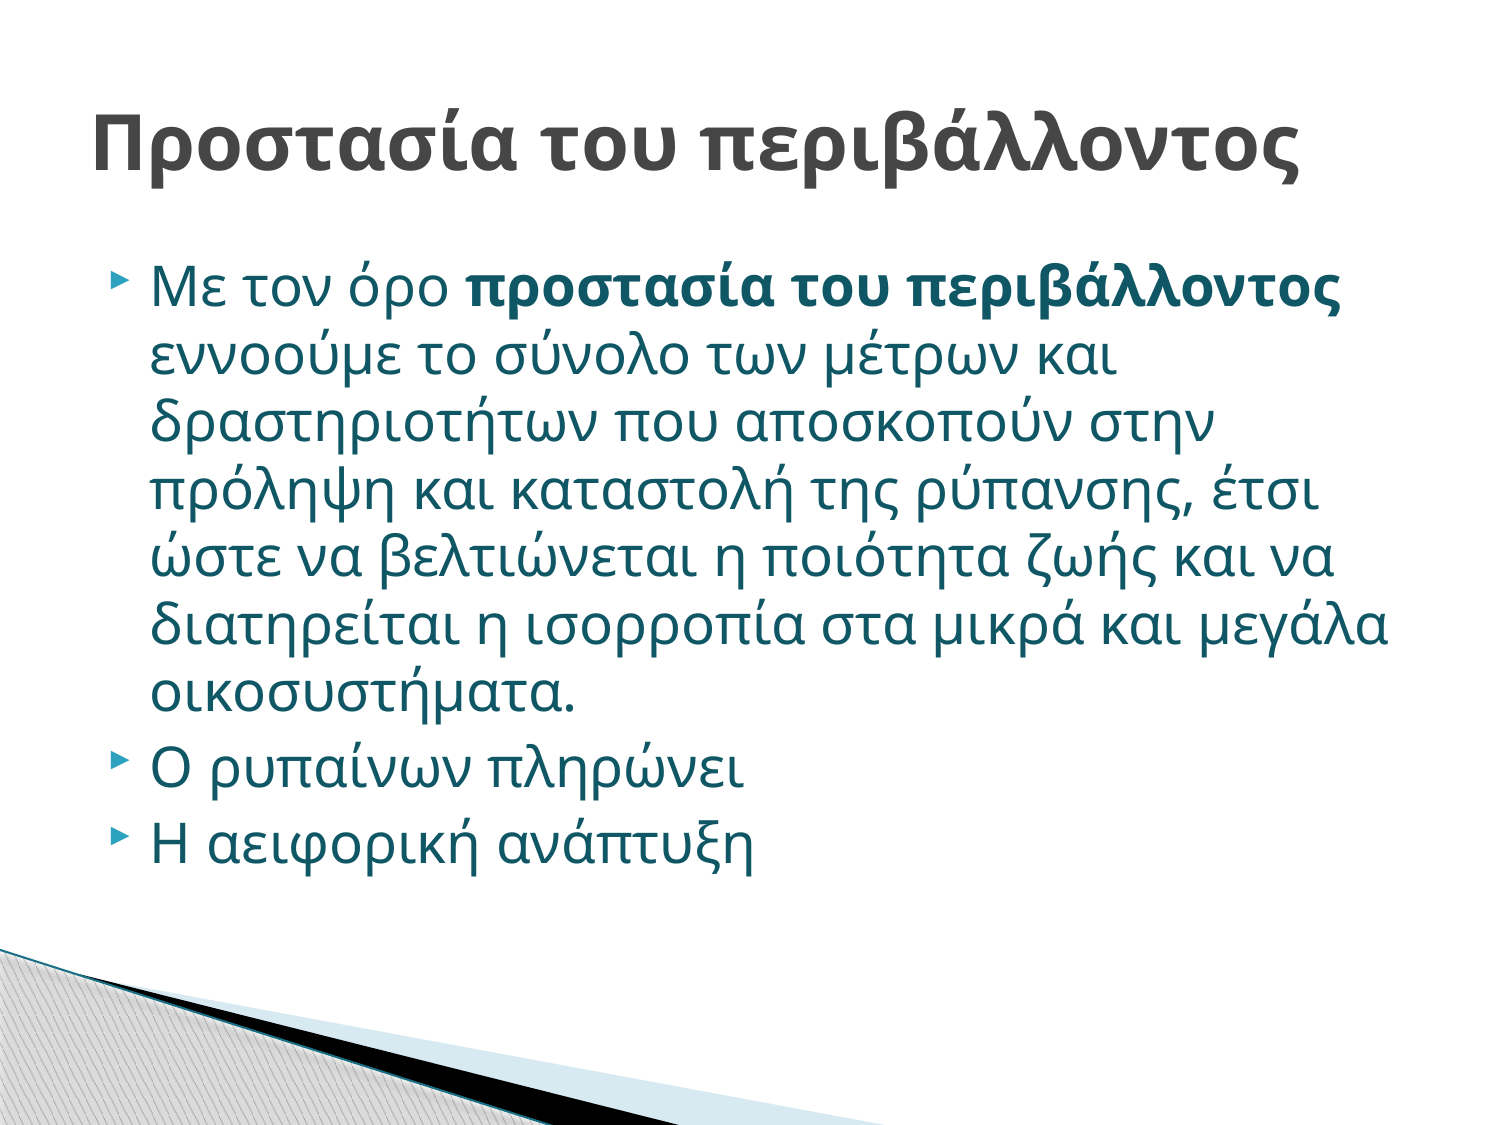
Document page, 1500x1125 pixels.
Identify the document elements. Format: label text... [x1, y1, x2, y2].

title Προστασία του περιβάλλοντος [75, 45, 1425, 233]
list Με τον όρο προστασία του περιβάλλοντος εννοούμε το σύνολο των μέτρων και δραστηριοτήτων που αποσκοπούν στην πρόληψη και καταστολή της ρύπανσης, έτσι ώστε να βελτιώνεται η ποιότητα ζωής και να διατηρείται η ισορροπία στα μικρά και μεγάλα οικοσυστήματα. Ο ρυπαίνων πληρώνει Η αειφορική ανάπτυξη [75, 243, 1425, 986]
